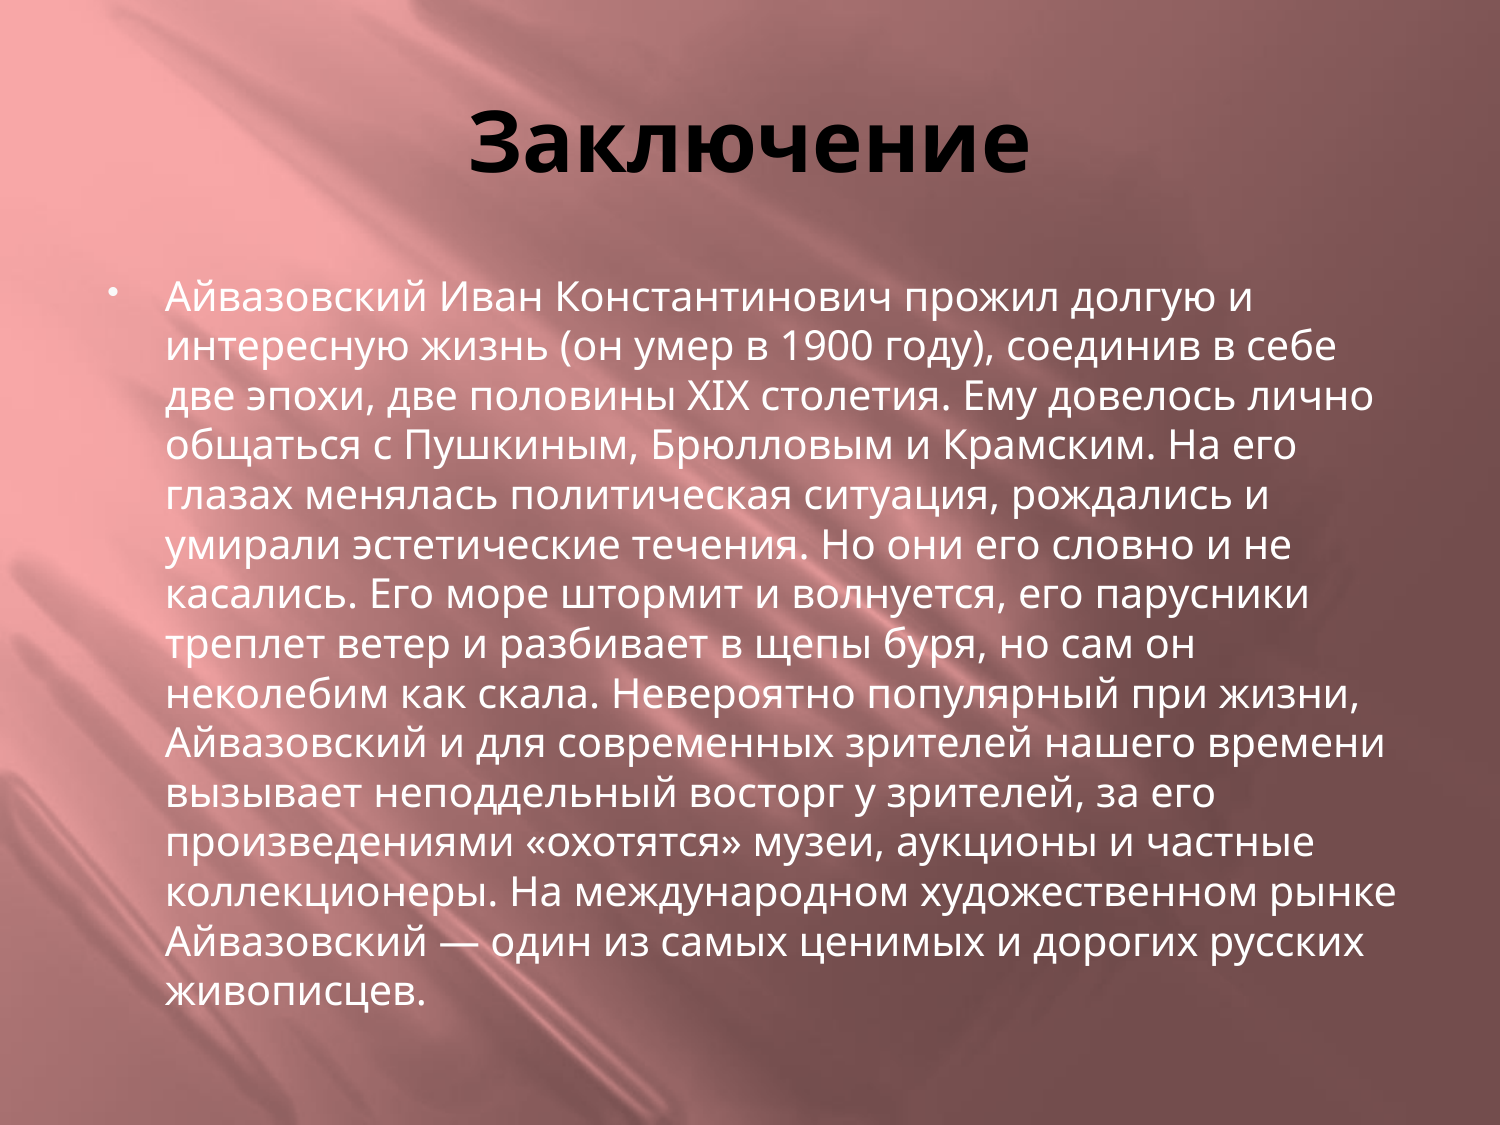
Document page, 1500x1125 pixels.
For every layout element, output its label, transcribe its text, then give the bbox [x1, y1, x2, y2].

title Заключение [75, 45, 1425, 233]
list Айвазовский Иван Константинович прожил долгую и интересную жизнь (он умер в 1900 году), соединив в себе две эпохи, две половины XIX столетия. Ему довелось лично общаться с Пушкиным, Брюлловым и Крамским. На его глазах менялась политическая ситуация, рождались и умирали эстетические течения. Но они его словно и не касались. Его море штормит и волнуется, его парусники треплет ветер и разбивает в щепы буря, но сам он неколебим как скала. Невероятно популярный при жизни, Айвазовский и для современных зрителей нашего времени вызывает неподдельный восторг у зрителей, за его произведениями «охотятся» музеи, аукционы и частные коллекционеры. На международном художественном рынке Айвазовский — один из самых ценимых и дорогих русских живописцев. [75, 262, 1425, 1035]
